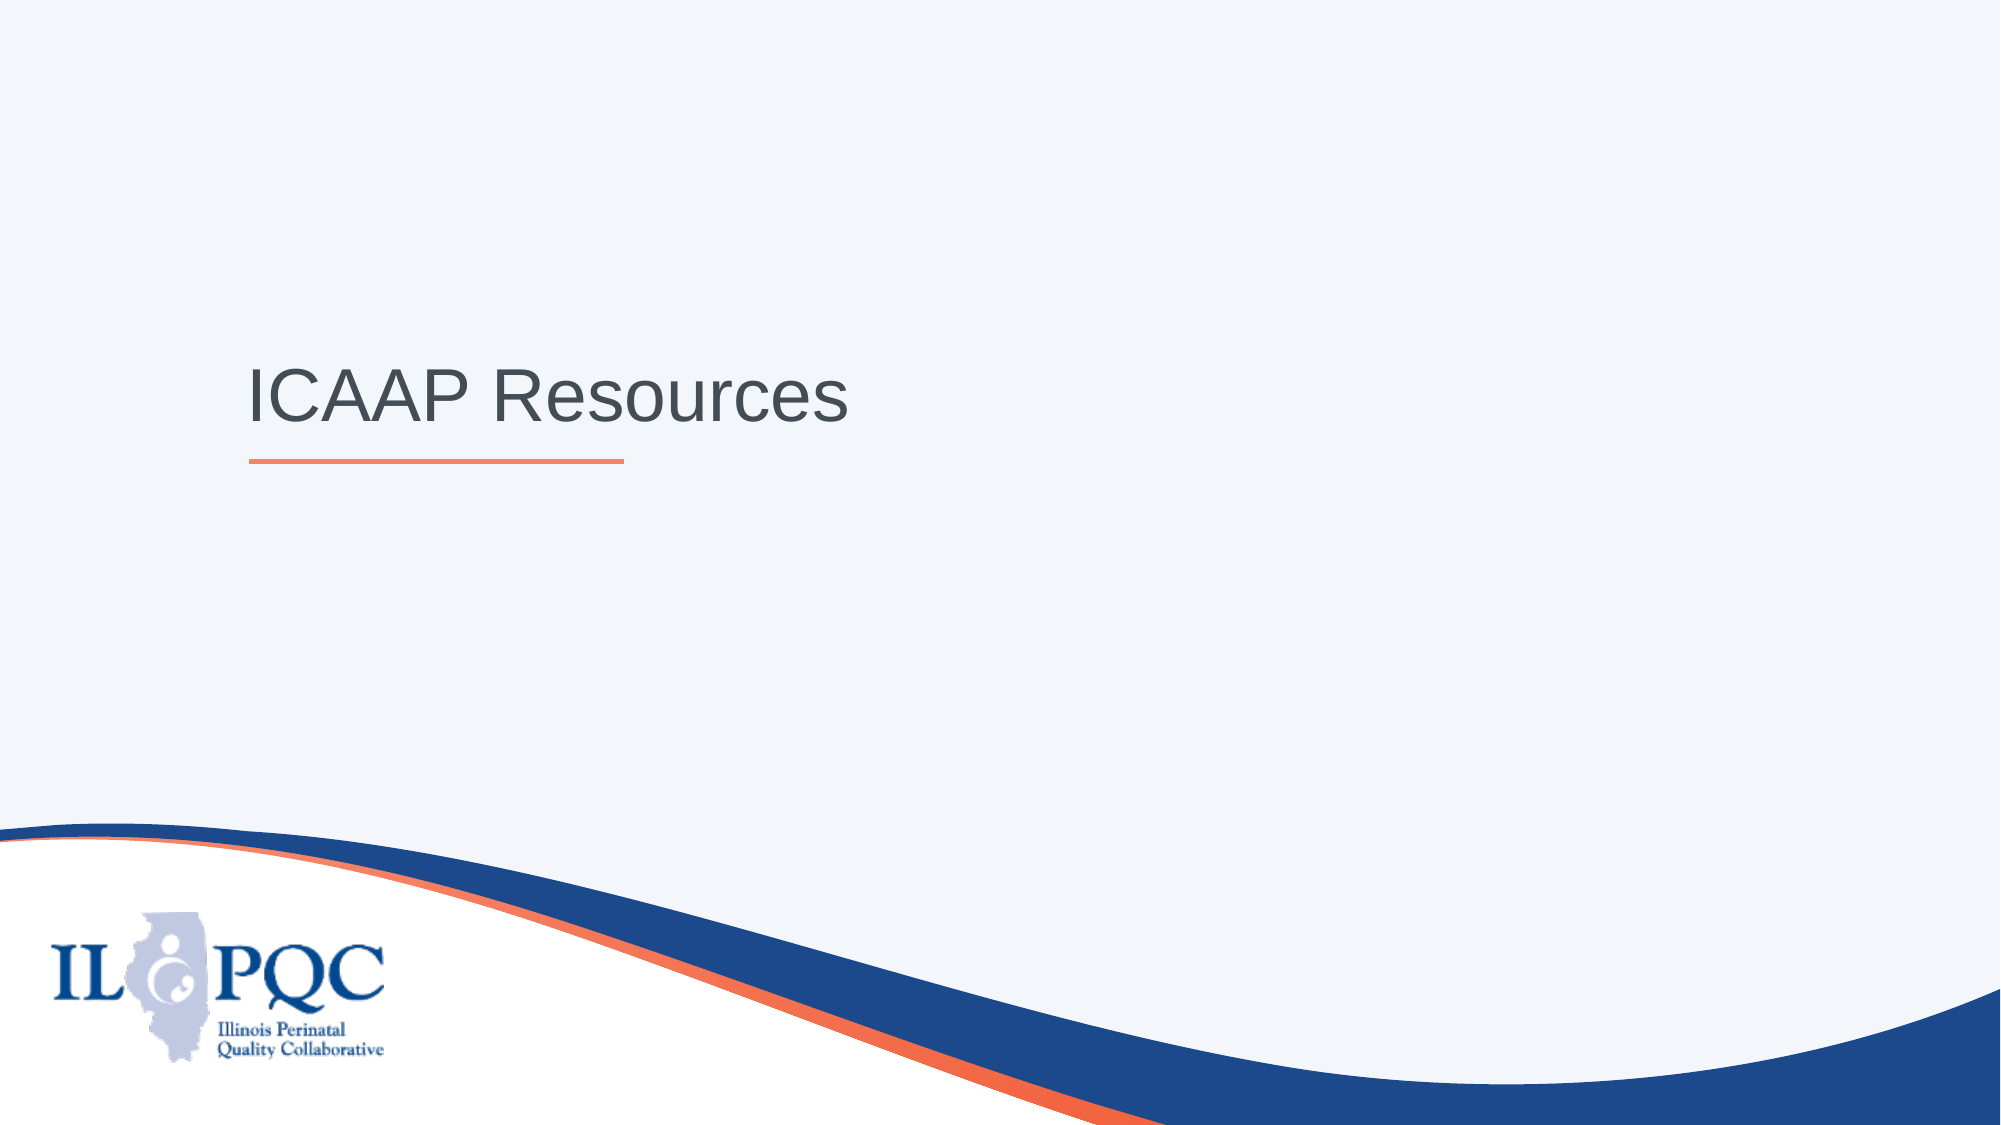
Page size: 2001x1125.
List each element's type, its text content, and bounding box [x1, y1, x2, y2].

picture [51, 912, 384, 1063]
title ICAAP Resources [231, 115, 1769, 446]
